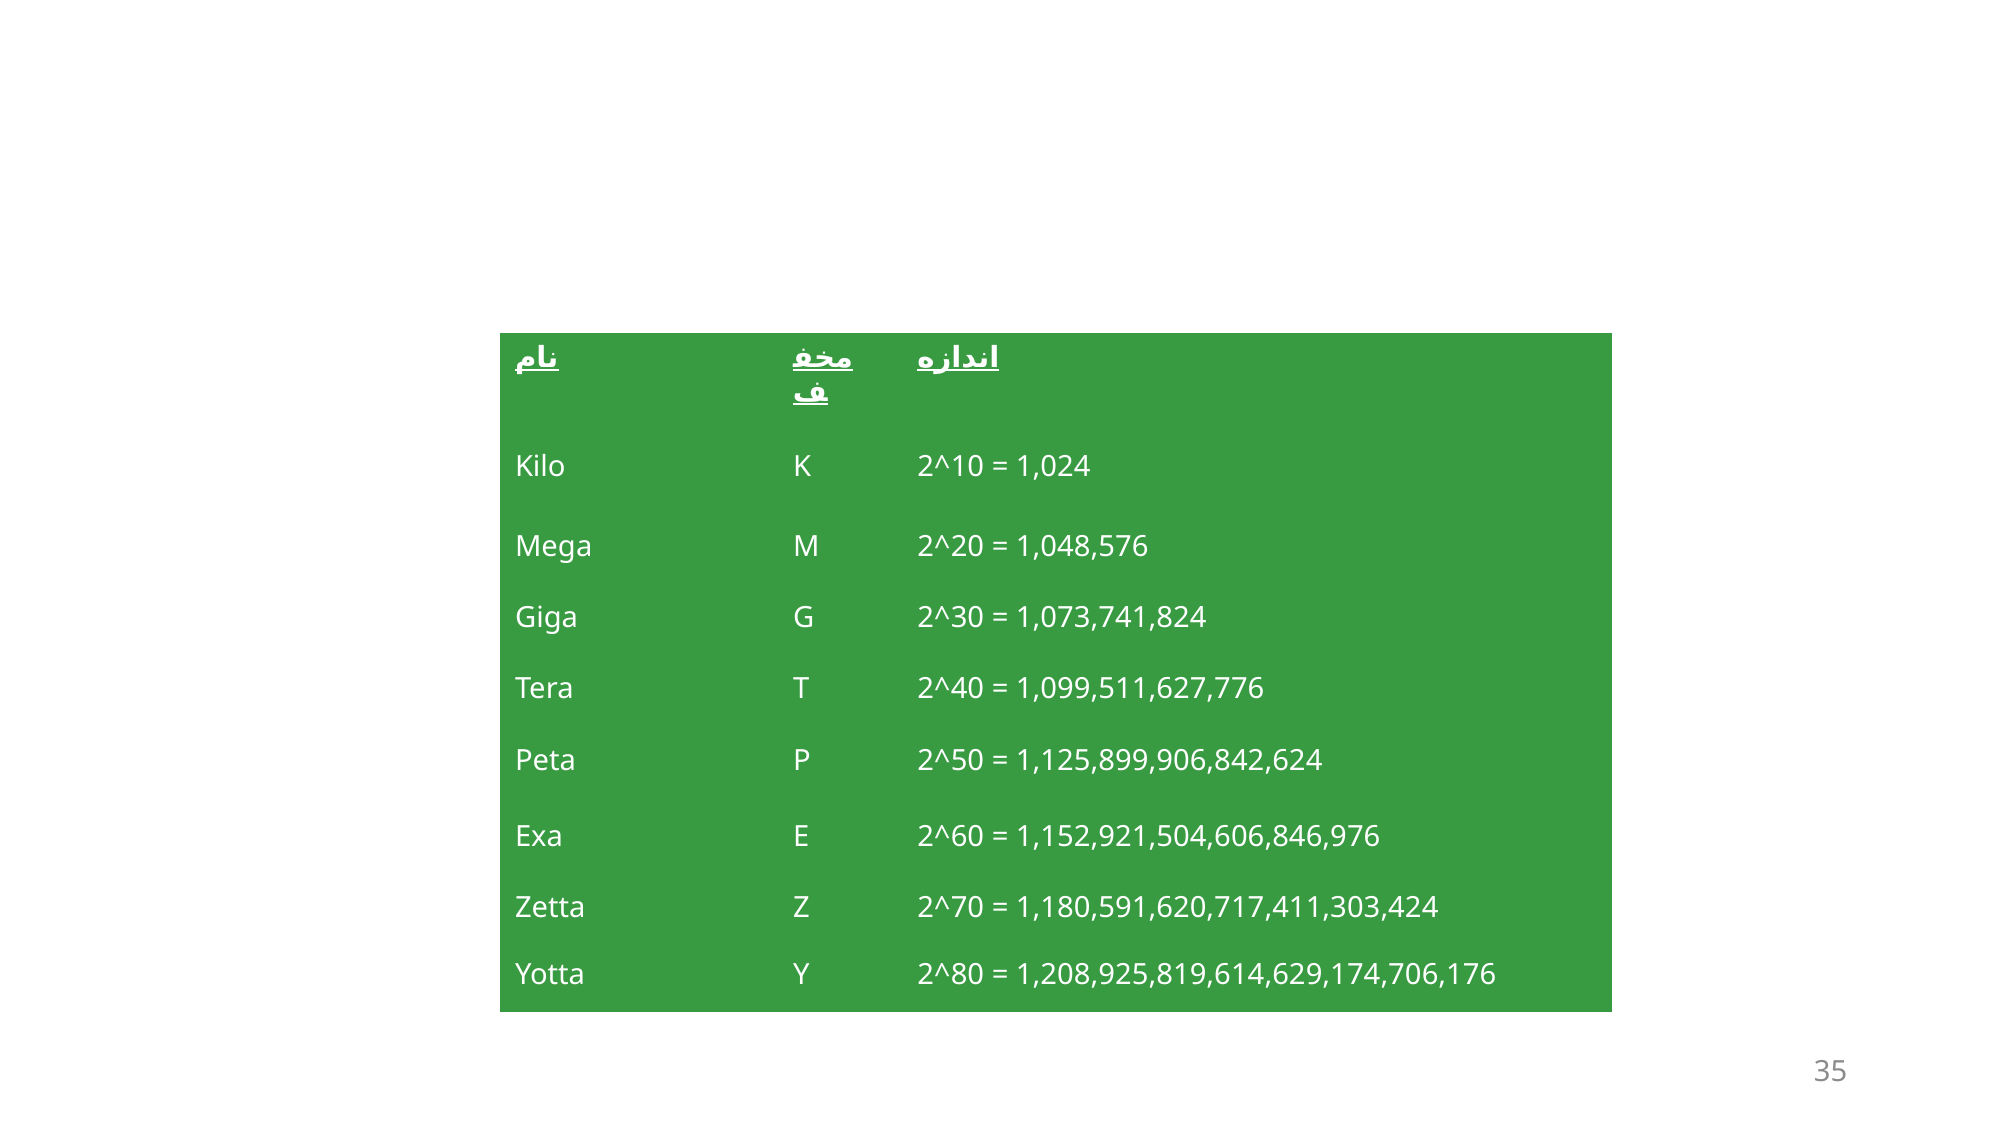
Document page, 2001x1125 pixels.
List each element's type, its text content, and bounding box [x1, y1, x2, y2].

table_cell G [778, 589, 902, 660]
table_cell Tera [500, 660, 778, 731]
table_cell 2^70 = 1,180,591,620,717,411,303,424 [902, 879, 1612, 946]
table_cell Peta [500, 731, 778, 807]
table_cell Exa [500, 807, 778, 879]
table_cell K [778, 438, 902, 517]
table_cell M [778, 517, 902, 589]
table_header مخفف [778, 333, 902, 438]
table_cell 2^20 = 1,048,576 [902, 517, 1612, 589]
table_cell E [778, 807, 902, 879]
table_cell T [778, 660, 902, 731]
table_cell 2^50 = 1,125,899,906,842,624 [902, 731, 1612, 807]
table_cell Yotta [500, 946, 778, 1012]
table_cell 2^10 = 1,024 [902, 438, 1612, 517]
table_cell Mega [500, 517, 778, 589]
table_cell Y [778, 946, 902, 1012]
slide_number 35 [1412, 1042, 1863, 1103]
table_cell 2^60 = 1,152,921,504,606,846,976 [902, 807, 1612, 879]
table_cell Giga [500, 589, 778, 660]
table_cell Kilo [500, 438, 778, 517]
table_cell Zetta [500, 879, 778, 946]
table_cell 2^80 = 1,208,925,819,614,629,174,706,176 [902, 946, 1612, 1012]
table_header اندازه [902, 333, 1612, 438]
table_header نام [500, 333, 778, 438]
table_cell Z [778, 879, 902, 946]
table_cell P [778, 731, 902, 807]
table_cell 2^40 = 1,099,511,627,776 [902, 660, 1612, 731]
table_cell 2^30 = 1,073,741,824 [902, 589, 1612, 660]
